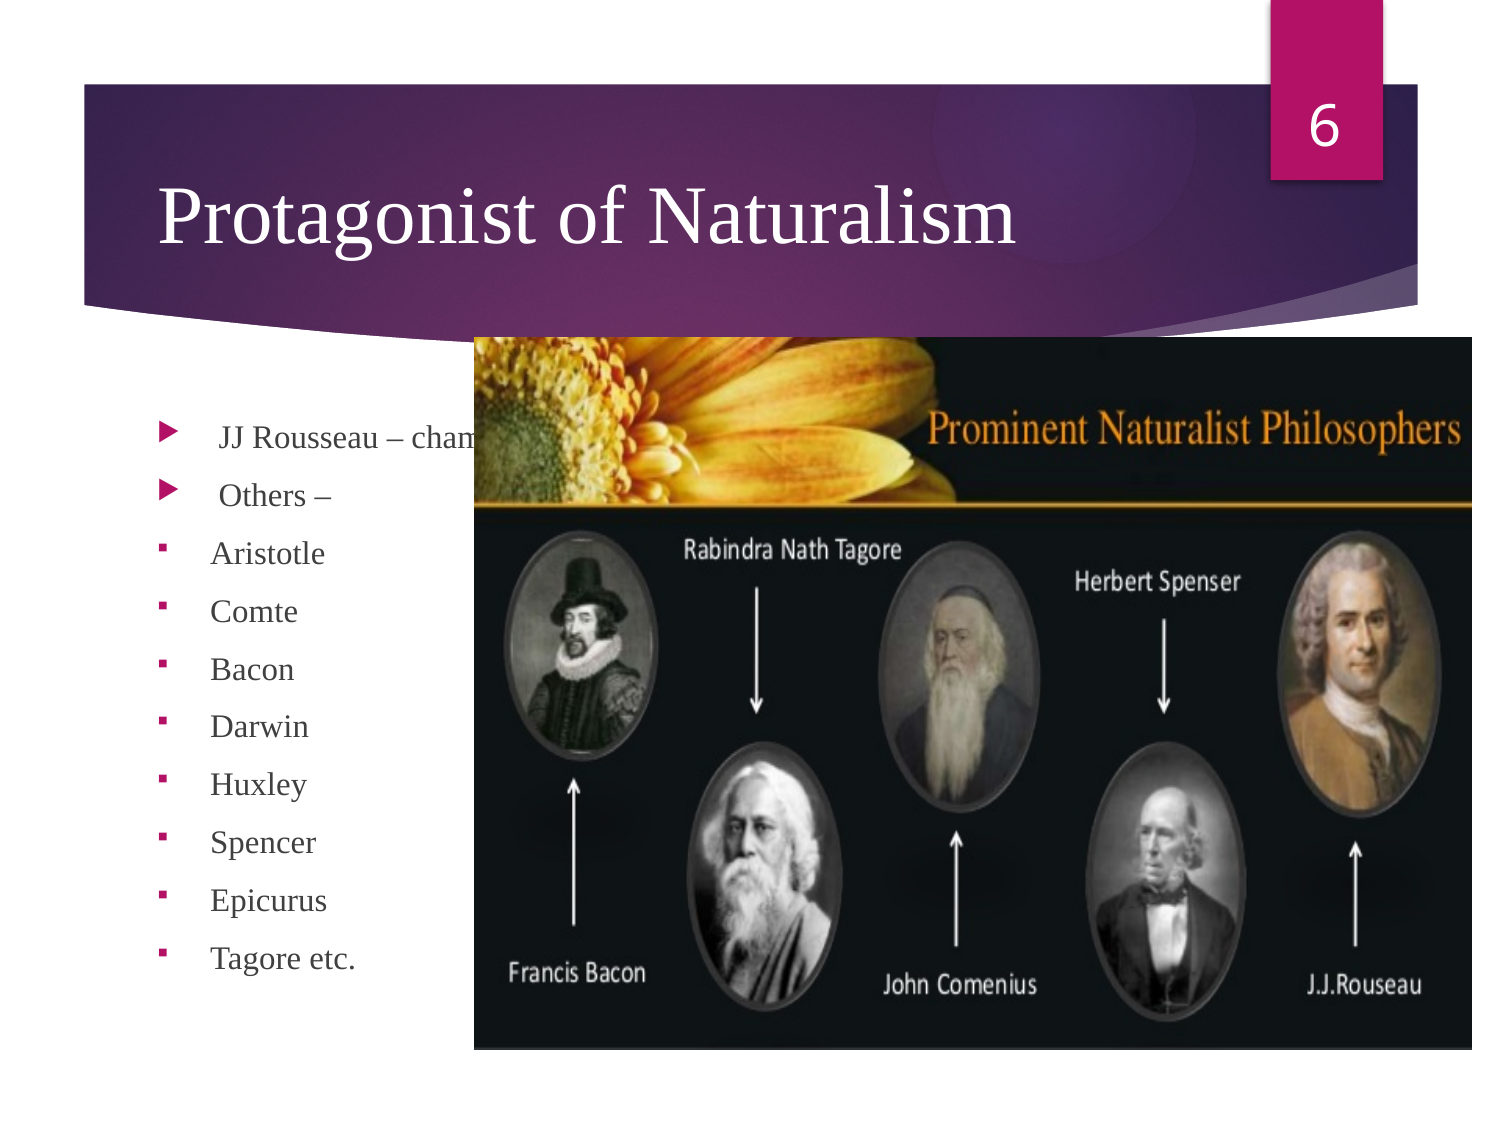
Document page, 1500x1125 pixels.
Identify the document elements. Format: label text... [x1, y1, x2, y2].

list JJ Rousseau – champion of naturalism Others – Aristotle Comte Bacon Darwin Huxley Spencer Epicurus Tagore etc. [141, 408, 468, 988]
title Protagonist of Naturalism [142, 152, 1183, 269]
slide_number 6 [1259, 48, 1390, 175]
picture [474, 337, 1472, 1051]
